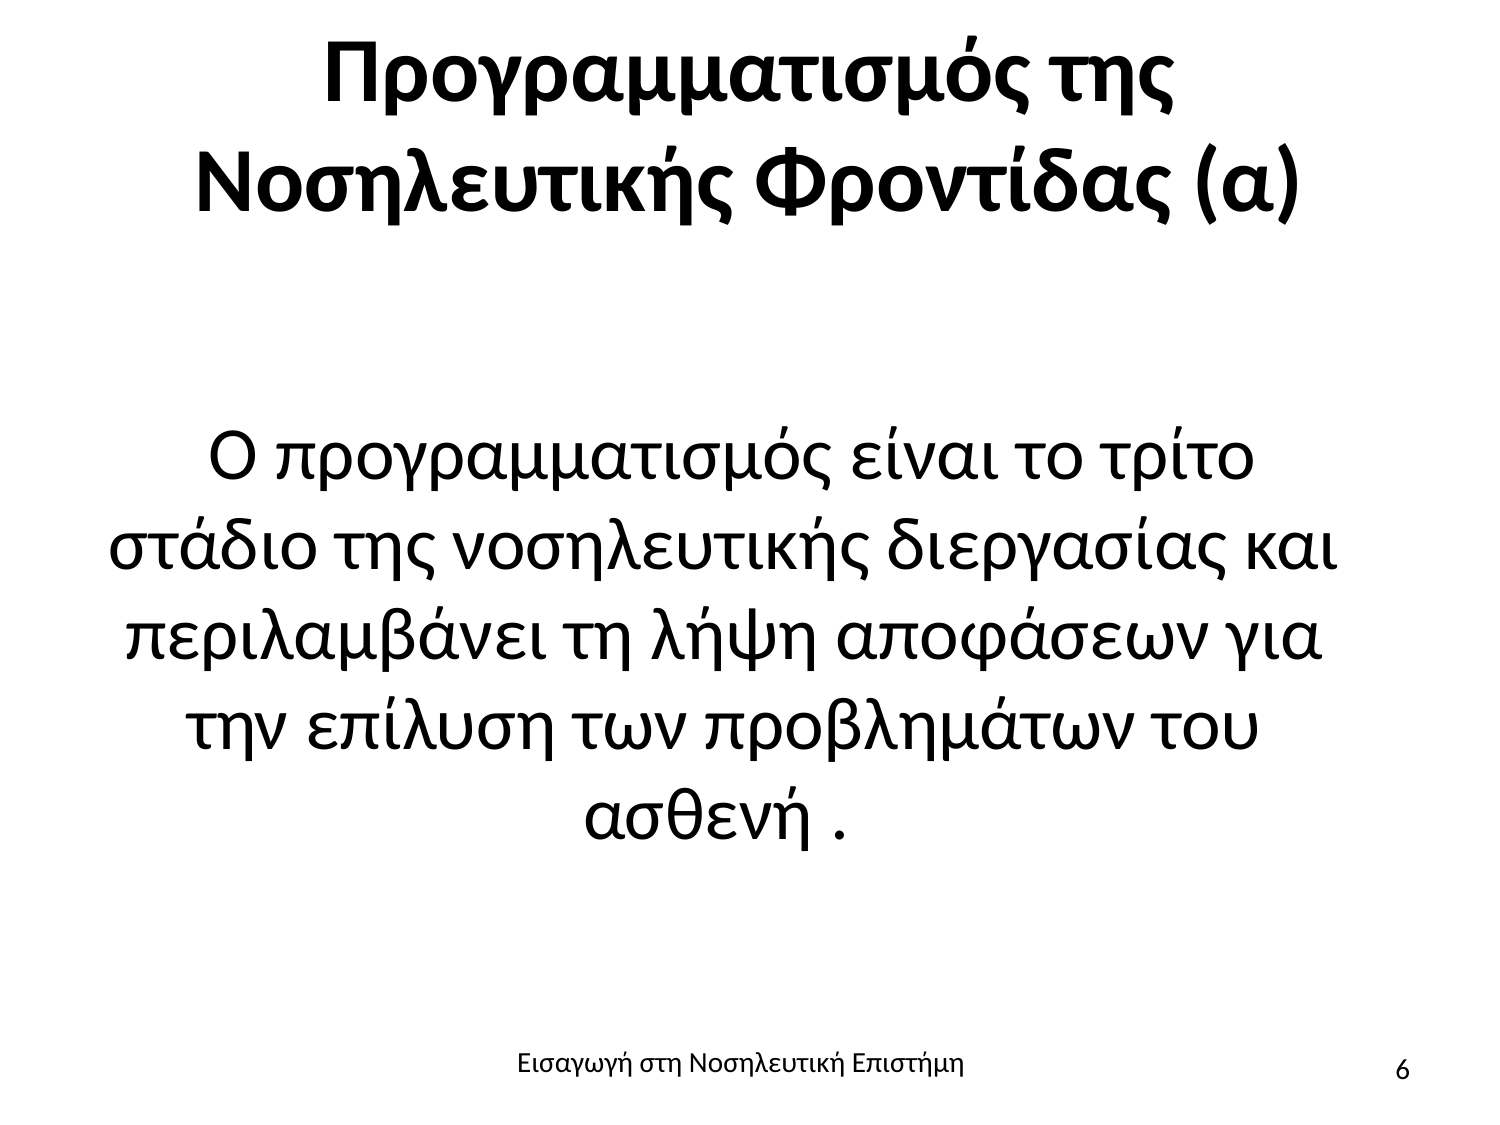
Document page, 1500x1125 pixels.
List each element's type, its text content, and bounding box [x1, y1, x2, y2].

list Ο προγραμματισμός είναι το τρίτο στάδιο της νοσηλευτικής διεργασίας και περιλαμβάνει τη λήψη αποφάσεων για την επίλυση των προβλημάτων του ασθενή . [75, 397, 1375, 783]
title Προγραμματισμός της Νοσηλευτικής Φροντίδας (α) [75, 42, 1425, 198]
text_box Εισαγωγή στη Νοσηλευτική Επιστήμη [392, 1035, 1091, 1119]
text_box 6 [1074, 1042, 1425, 1103]
